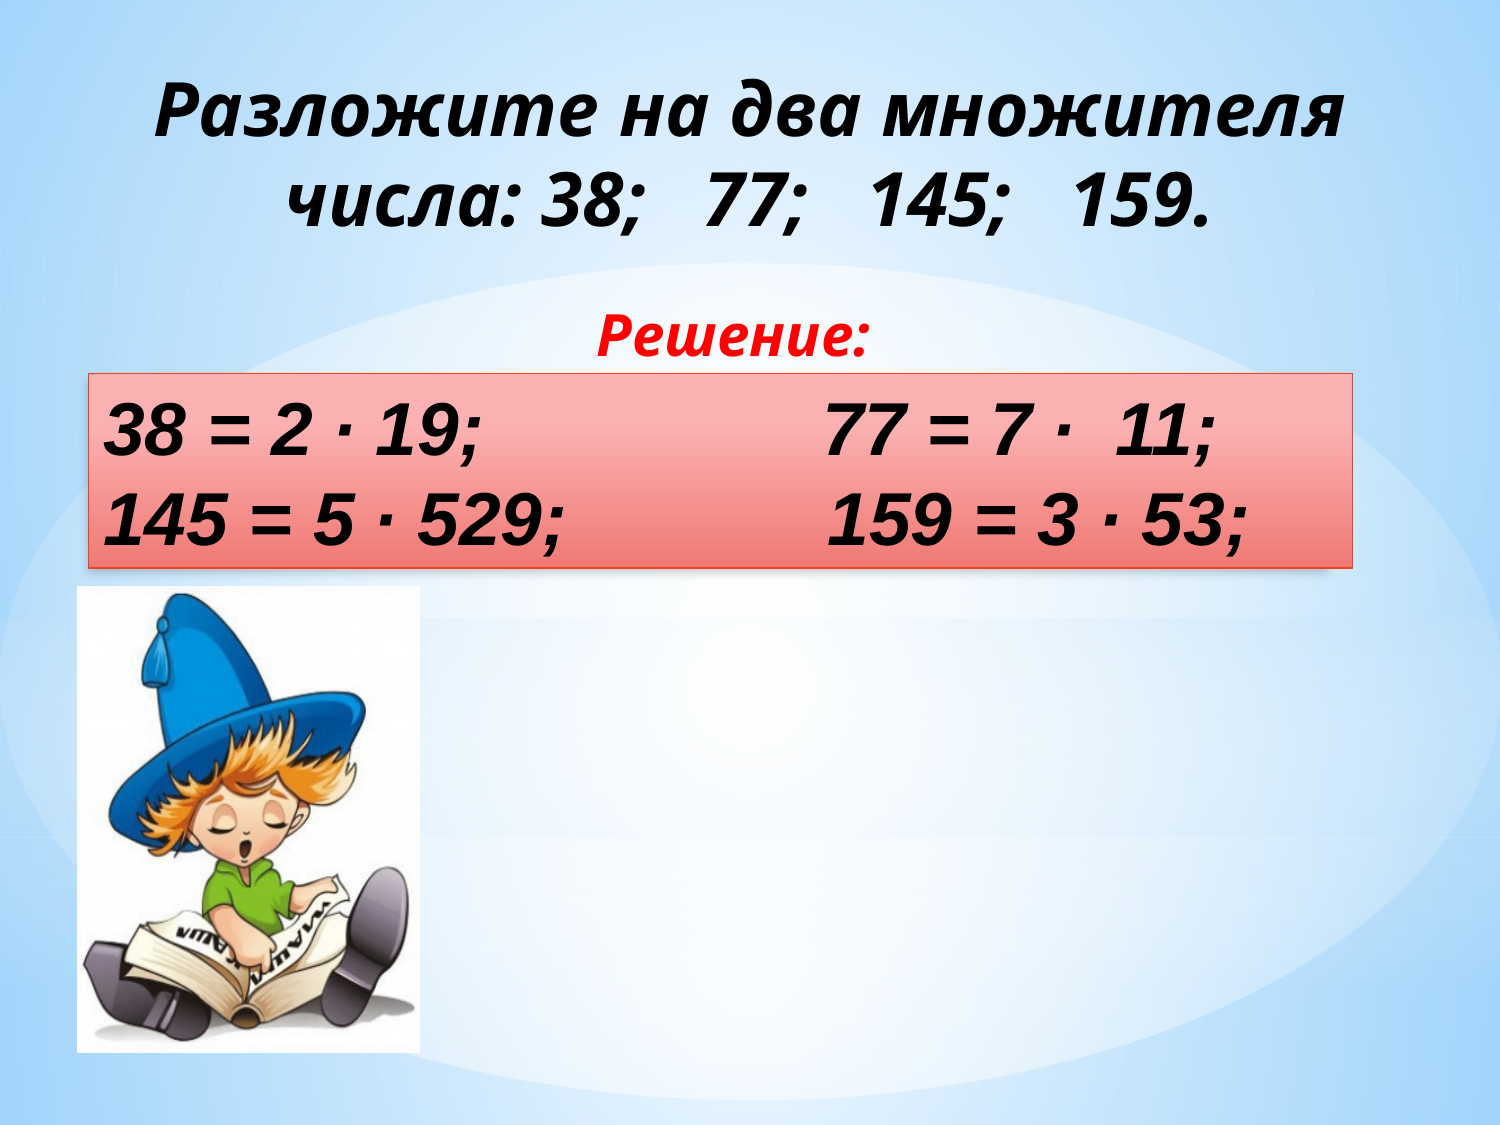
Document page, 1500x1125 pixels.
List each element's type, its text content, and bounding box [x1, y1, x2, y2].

text_box Разложите на два множителя числа: 38; 77; 145; 159. [53, 54, 1447, 250]
text_box 38 = 2 ∙ 19; 77 = 7 ∙ 11; 145 = 5 ∙ 529; 159 = 3 ∙ 53; [88, 373, 1353, 569]
text_box Решение: [581, 290, 885, 373]
picture [76, 585, 420, 1053]
